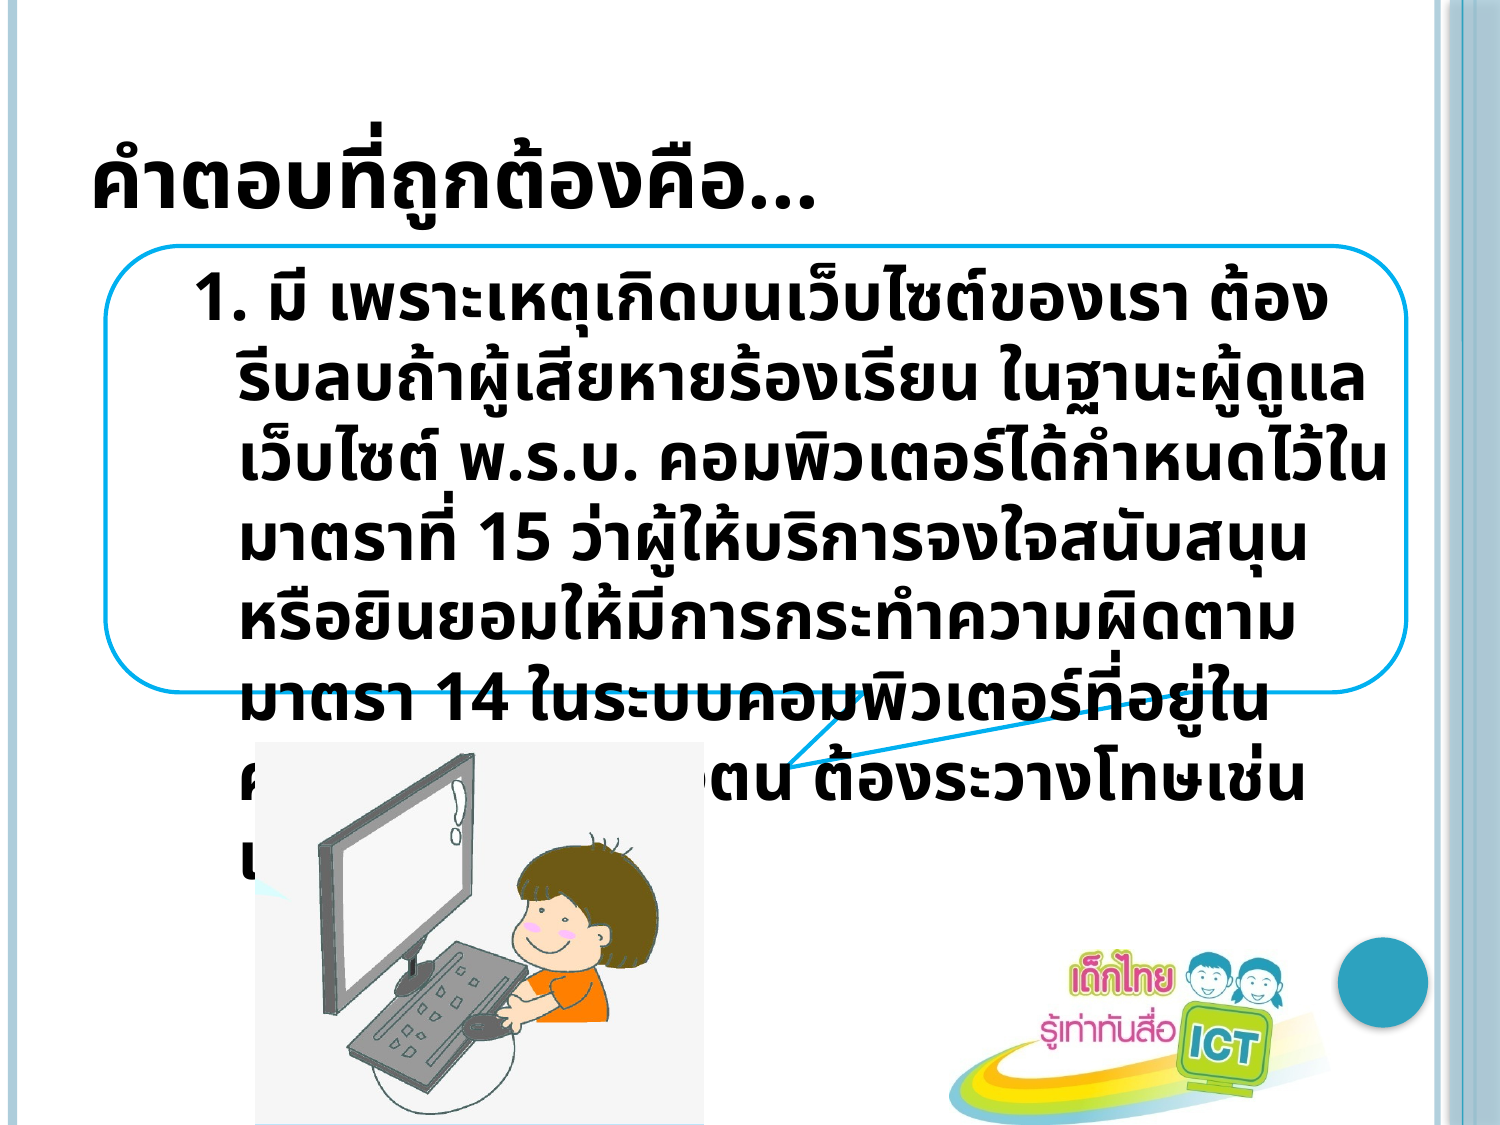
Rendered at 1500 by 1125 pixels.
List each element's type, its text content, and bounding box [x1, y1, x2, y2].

text_box [103, 278, 1409, 771]
title คำตอบที่ถูกต้องคือ... [75, 45, 1300, 233]
picture [948, 948, 1331, 1125]
list 1. มี เพราะเหตุเกิดบนเว็บไซต์ของเรา ต้องรีบลบถ้าผู้เสียหายร้องเรียน ในฐานะผู้ดูแลเว็บไซต์ พ.ร.บ. คอมพิวเตอร์ได้กำหนดไว้ในมาตราที่ 15 ว่าผู้ให้บริการจงใจสนับสนุนหรือยินยอมให้มีการกระทำความผิดตามมาตรา 14 ในระบบคอมพิวเตอร์ที่อยู่ในความควบคุมของตน ต้องระวางโทษเช่นเดียวกัน [116, 245, 1407, 495]
picture [254, 742, 704, 1125]
